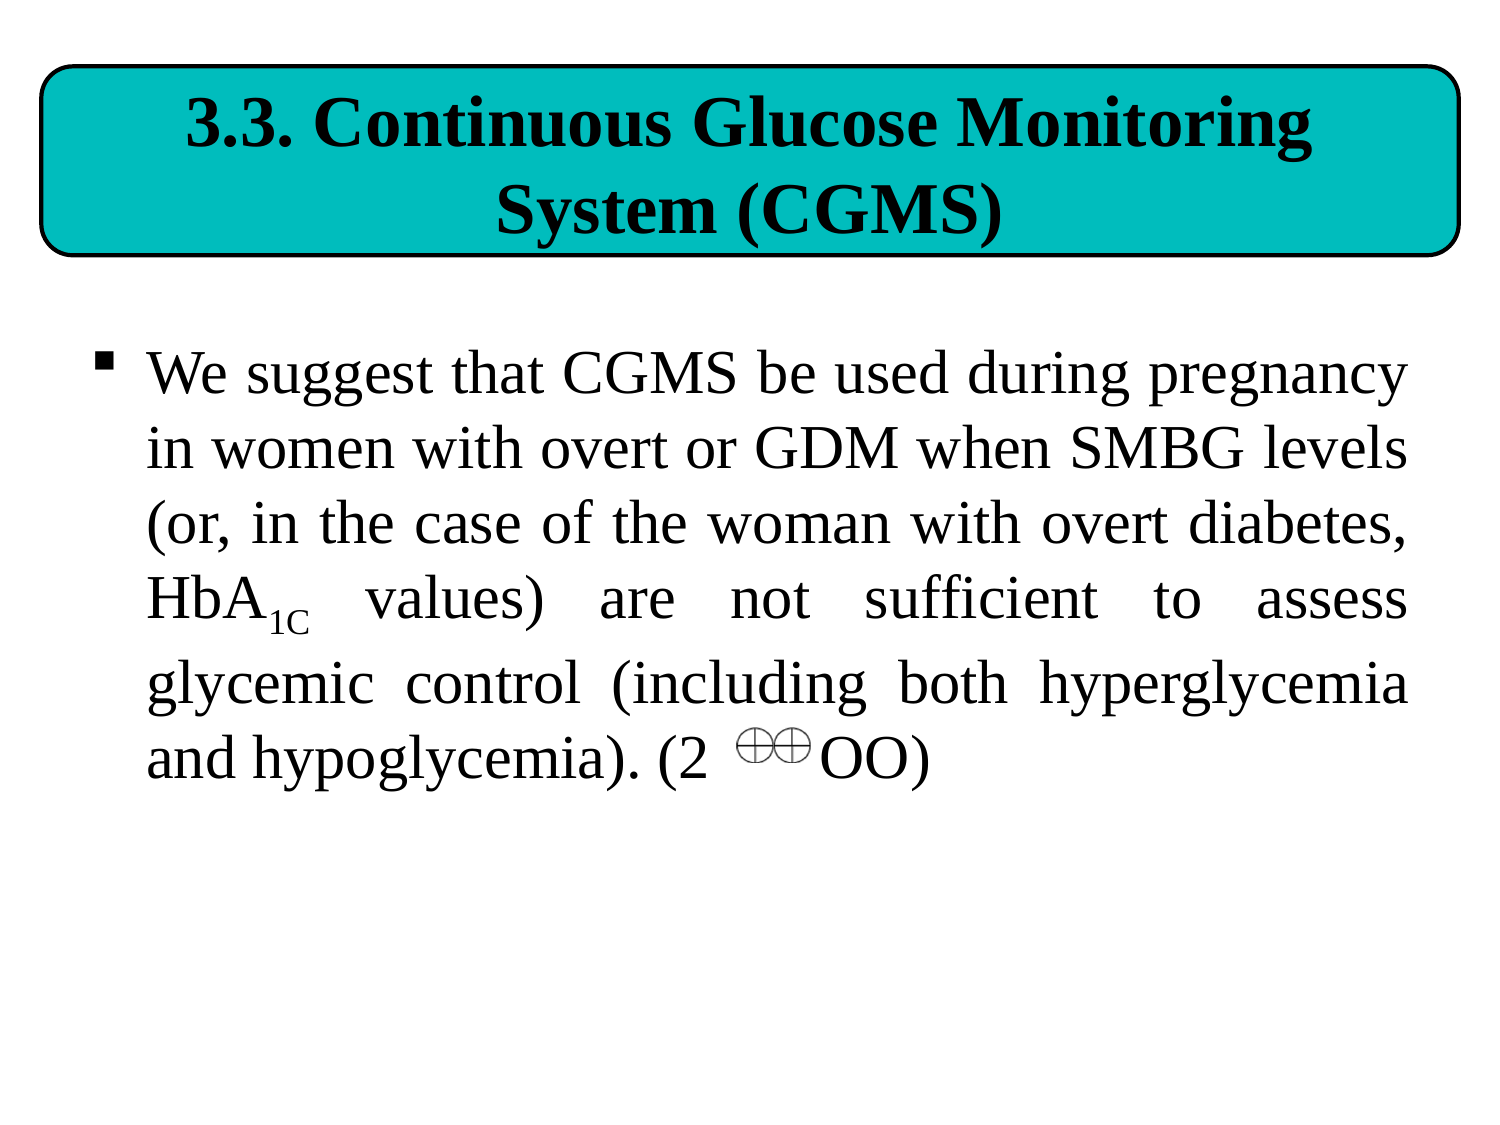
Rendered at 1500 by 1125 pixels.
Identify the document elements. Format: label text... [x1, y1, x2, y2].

text_box 3.3. Continuous Glucose Monitoring System (CGMS) [41, 66, 1459, 256]
list We suggest that CGMS be used during pregnancy in women with overt or GDM when SMBG levels (or, in the case of the woman with overt diabetes, HbA1C values) are not sufficient to assess glycemic control (including both hyperglycemia and hypoglycemia). (2 OO) [75, 323, 1425, 1067]
picture [736, 727, 811, 764]
